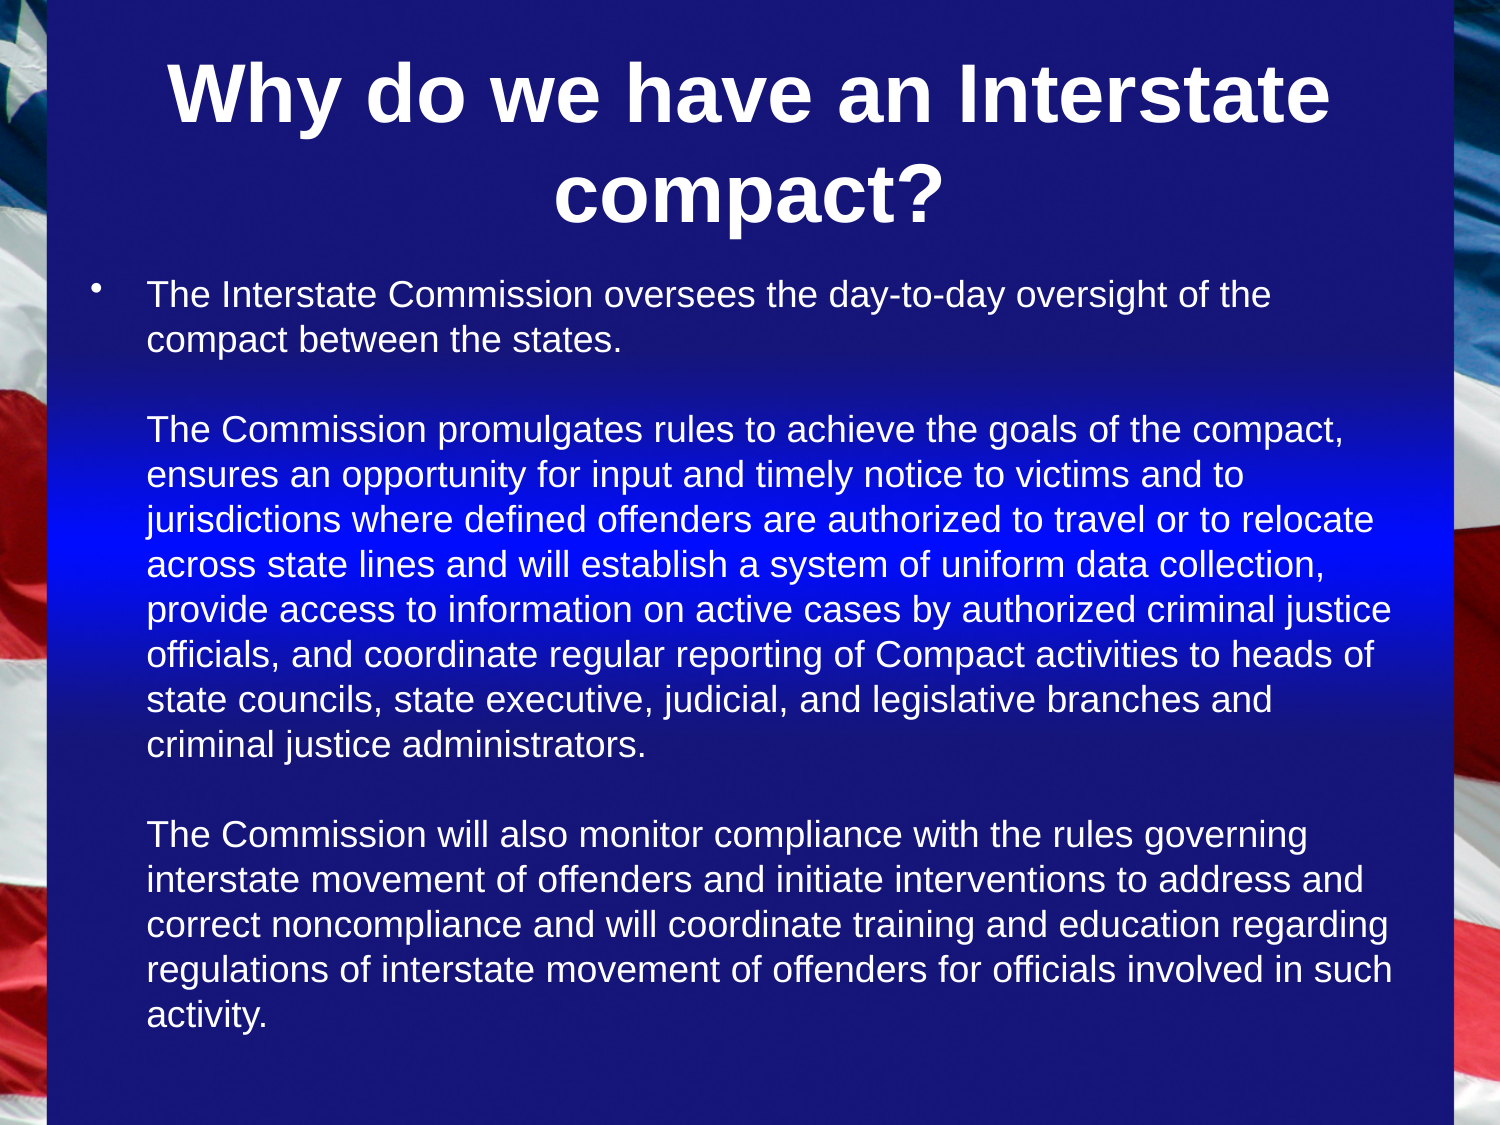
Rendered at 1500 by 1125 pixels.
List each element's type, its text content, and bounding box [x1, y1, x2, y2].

list The Interstate Commission oversees the day-to-day oversight of the compact between the states. The Commission promulgates rules to achieve the goals of the compact, ensures an opportunity for input and timely notice to victims and to jurisdictions where defined offenders are authorized to travel or to relocate across state lines and will establish a system of uniform data collection, provide access to information on active cases by authorized criminal justice officials, and coordinate regular reporting of Compact activities to heads of state councils, state executive, judicial, and legislative branches and criminal justice administrators. The Commission will also monitor compliance with the rules governing interstate movement of offenders and initiate interventions to address and correct noncompliance and will coordinate training and education regarding regulations of interstate movement of offenders for officials involved in such activity. [75, 262, 1425, 1050]
picture [0, 0, 1500, 1125]
title Why do we have an Interstate compact? [74, 44, 1426, 233]
